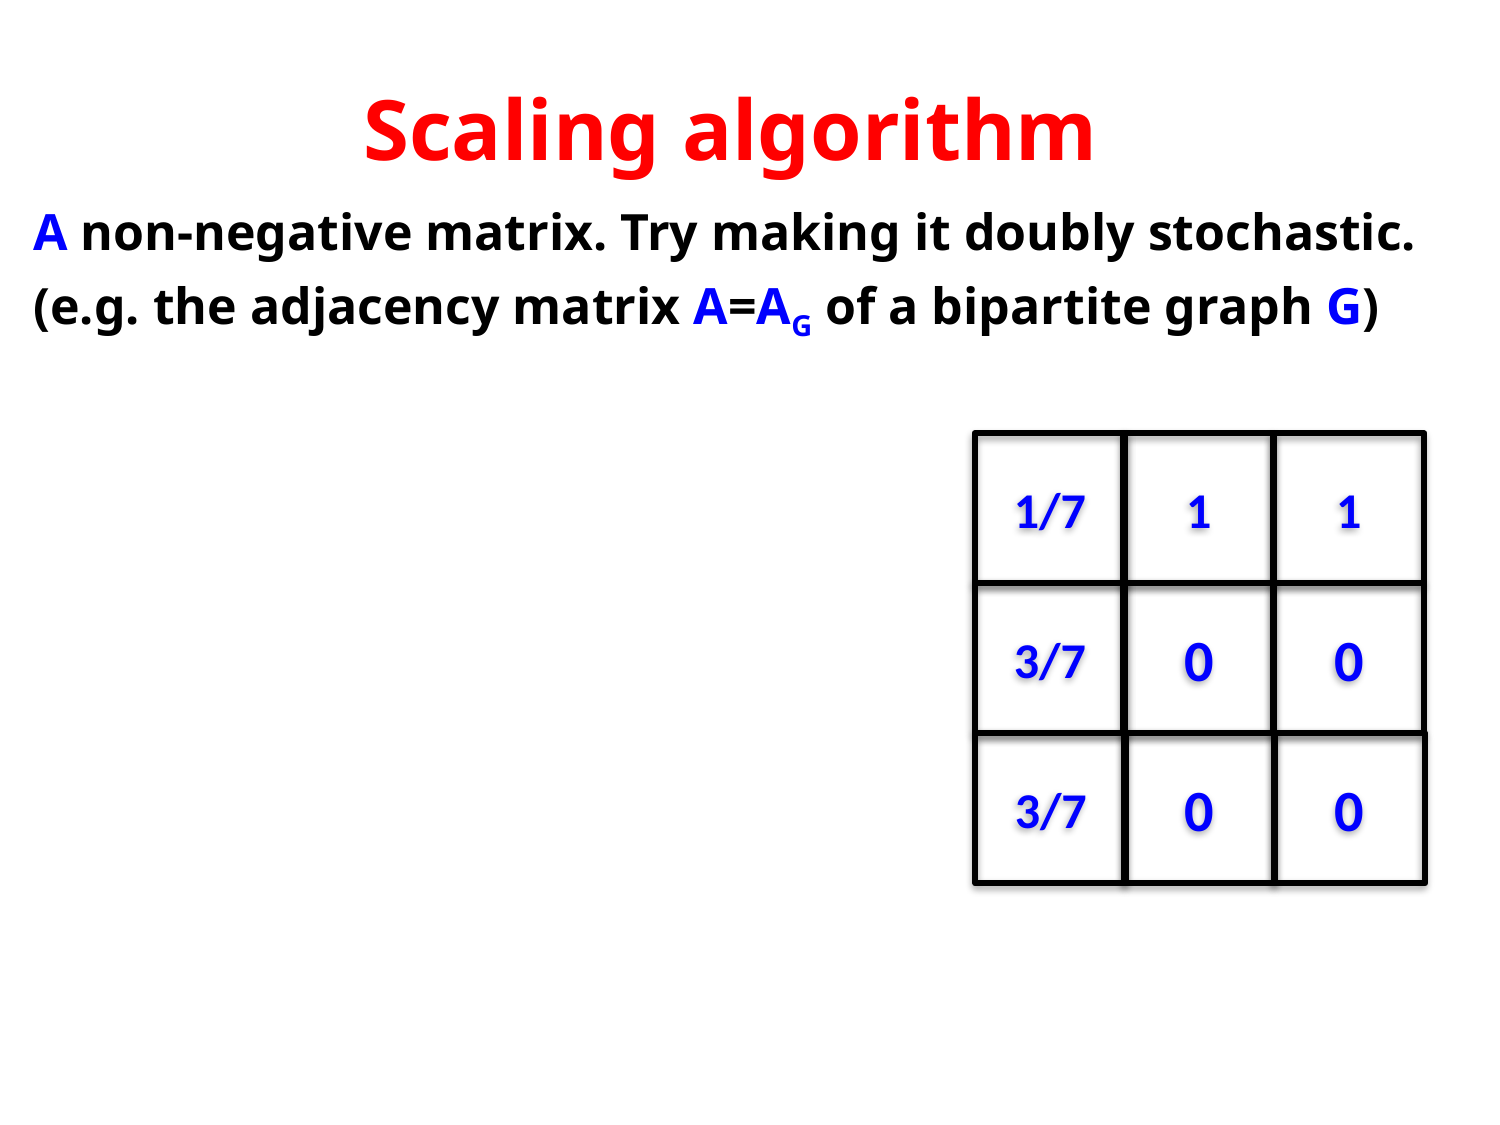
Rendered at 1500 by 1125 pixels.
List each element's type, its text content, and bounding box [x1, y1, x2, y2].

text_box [974, 433, 1426, 884]
text_box A non-negative matrix. Try making it doubly stochastic. (e.g. the adjacency matrix A=AG of a bipartite graph G) [18, 181, 1483, 350]
title Scaling algorithm [93, 6, 1369, 181]
